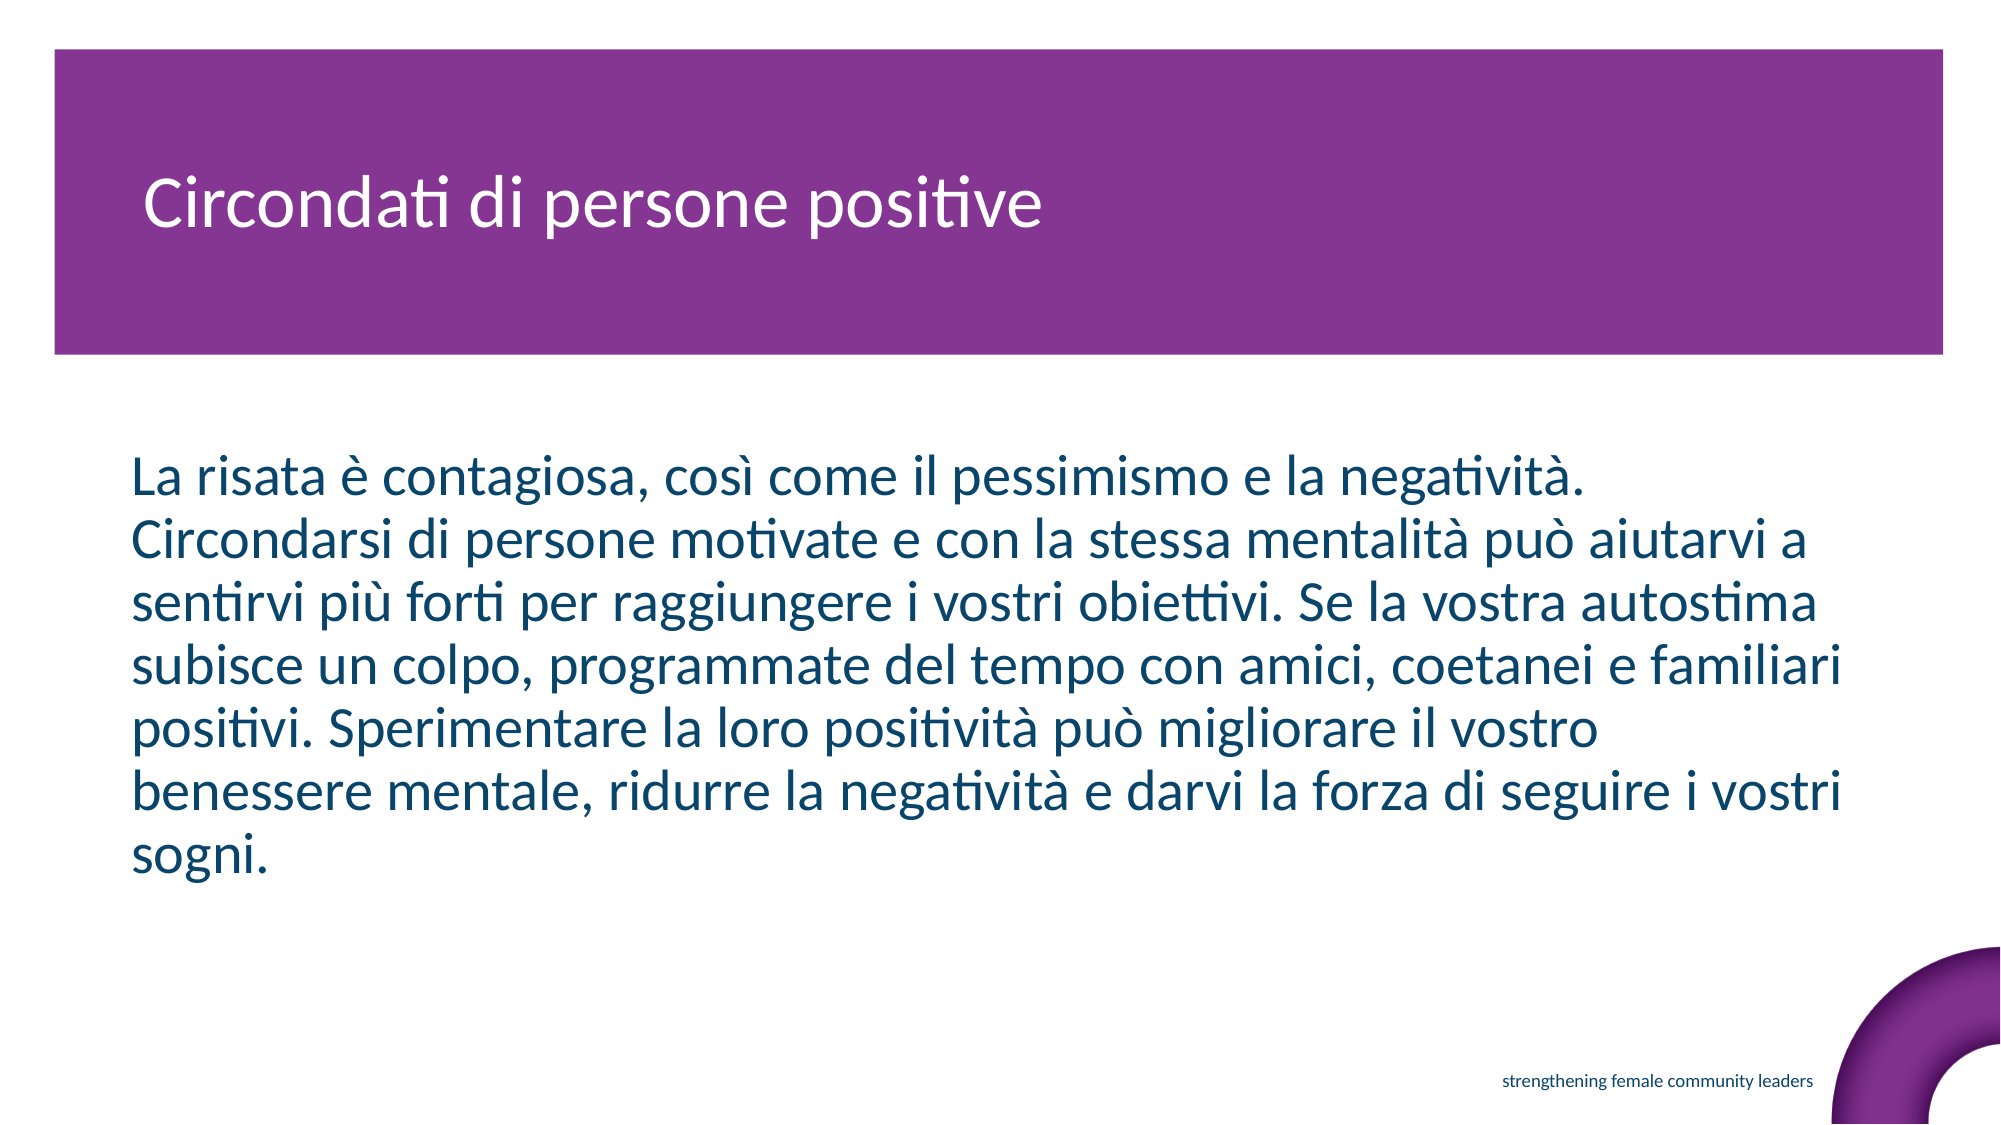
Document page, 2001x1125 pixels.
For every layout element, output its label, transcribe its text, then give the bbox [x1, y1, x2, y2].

picture [1815, 937, 2001, 1124]
list La risata è contagiosa, così come il pessimismo e la negatività. Circondarsi di persone motivate e con la stessa mentalità può aiutarvi a sentirvi più forti per raggiungere i vostri obiettivi. Se la vostra autostima subisce un colpo, programmate del tempo con amici, coetanei e familiari positivi. Sperimentare la loro positività può migliorare il vostro benessere mentale, ridurre la negatività e darvi la forza di seguire i vostri sogni. [116, 437, 1862, 971]
list Circondati di persone positive [128, 154, 1862, 270]
